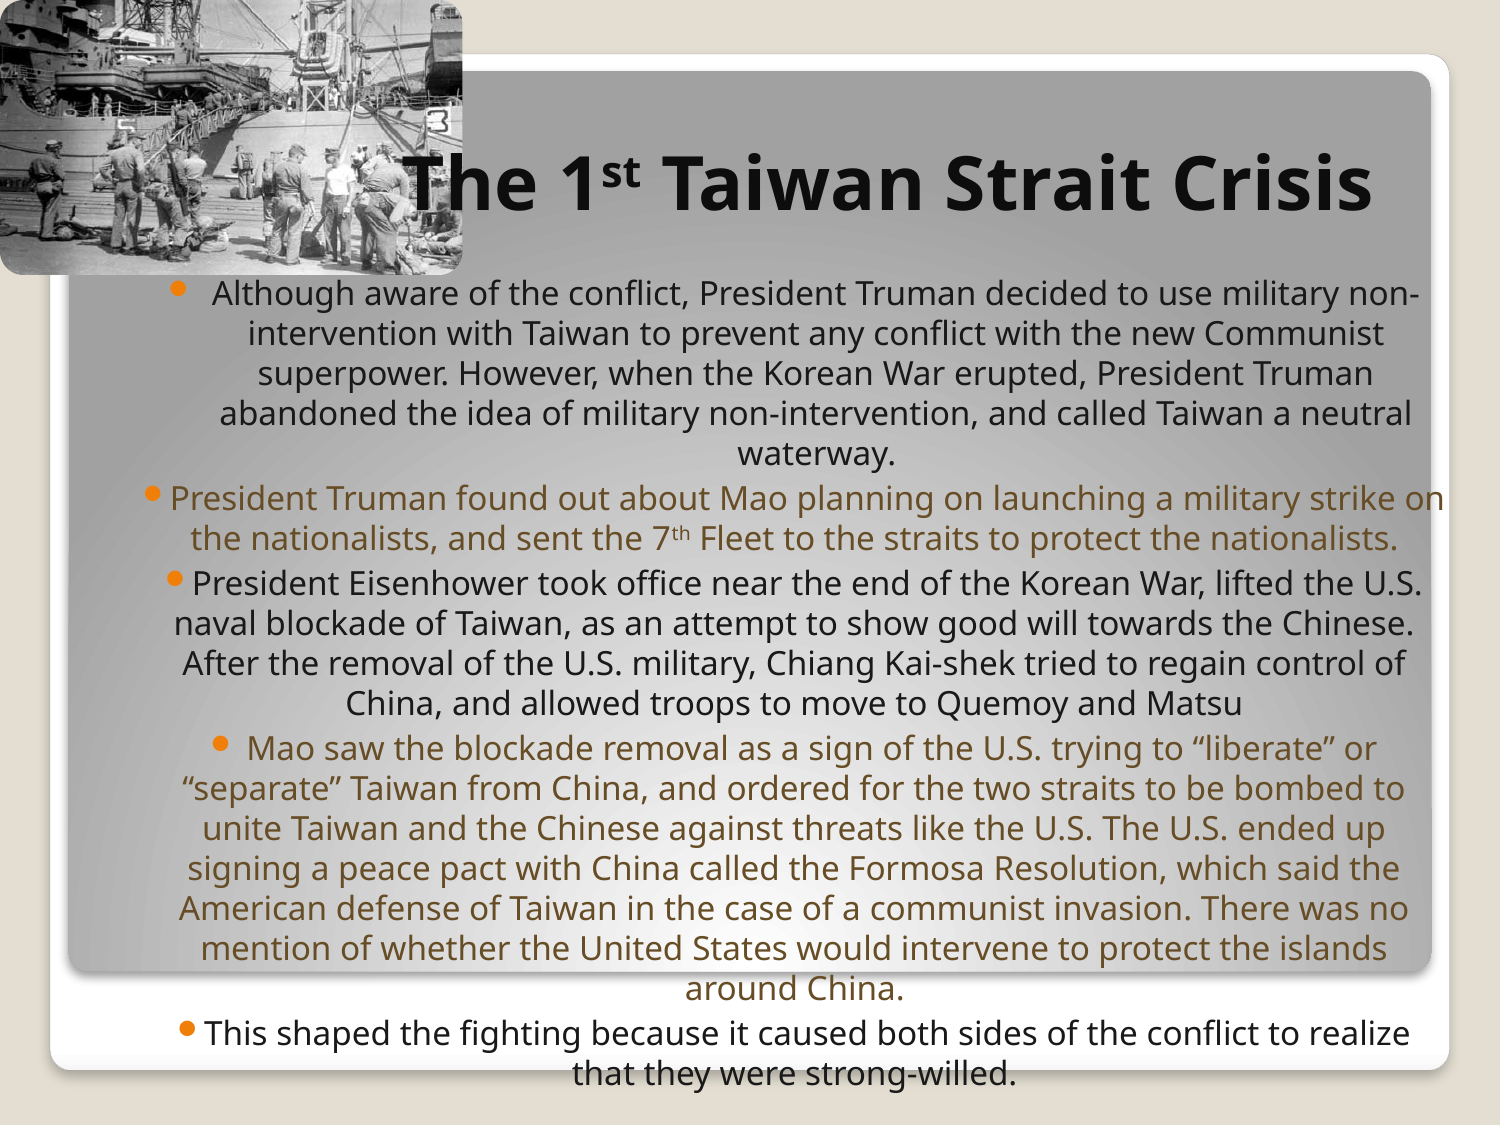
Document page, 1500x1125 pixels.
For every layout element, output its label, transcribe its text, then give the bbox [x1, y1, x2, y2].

list Although aware of the conflict, President Truman decided to use military non-intervention with Taiwan to prevent any conflict with the new Communist superpower. However, when the Korean War erupted, President Truman abandoned the idea of military non-intervention, and called Taiwan a neutral waterway. President Truman found out about Mao planning on launching a military strike on the nationalists, and sent the 7th Fleet to the straits to protect the nationalists. President Eisenhower took office near the end of the Korean War, lifted the U.S. naval blockade of Taiwan, as an attempt to show good will towards the Chinese. After the removal of the U.S. military, Chiang Kai-shek tried to regain control of China, and allowed troops to move to Quemoy and Matsu Mao saw the blockade removal as a sign of the U.S. trying to “liberate” or “separate” Taiwan from China, and ordered for the two straits to be bombed to unite Taiwan and the Chinese against threats like the U.S. The U.S. ended up signing a peace pact with China called the Formosa Resolution, which said the American defense of Taiwan in the case of a communist invasion. There was no mention of whether the United States would intervene to protect the islands around China. This shaped the fighting because it caused both sides of the conflict to realize that they were strong-willed. [112, 212, 1463, 1075]
title The 1st Taiwan Strait Crisis [470, 45, 1475, 233]
picture [0, 0, 463, 276]
